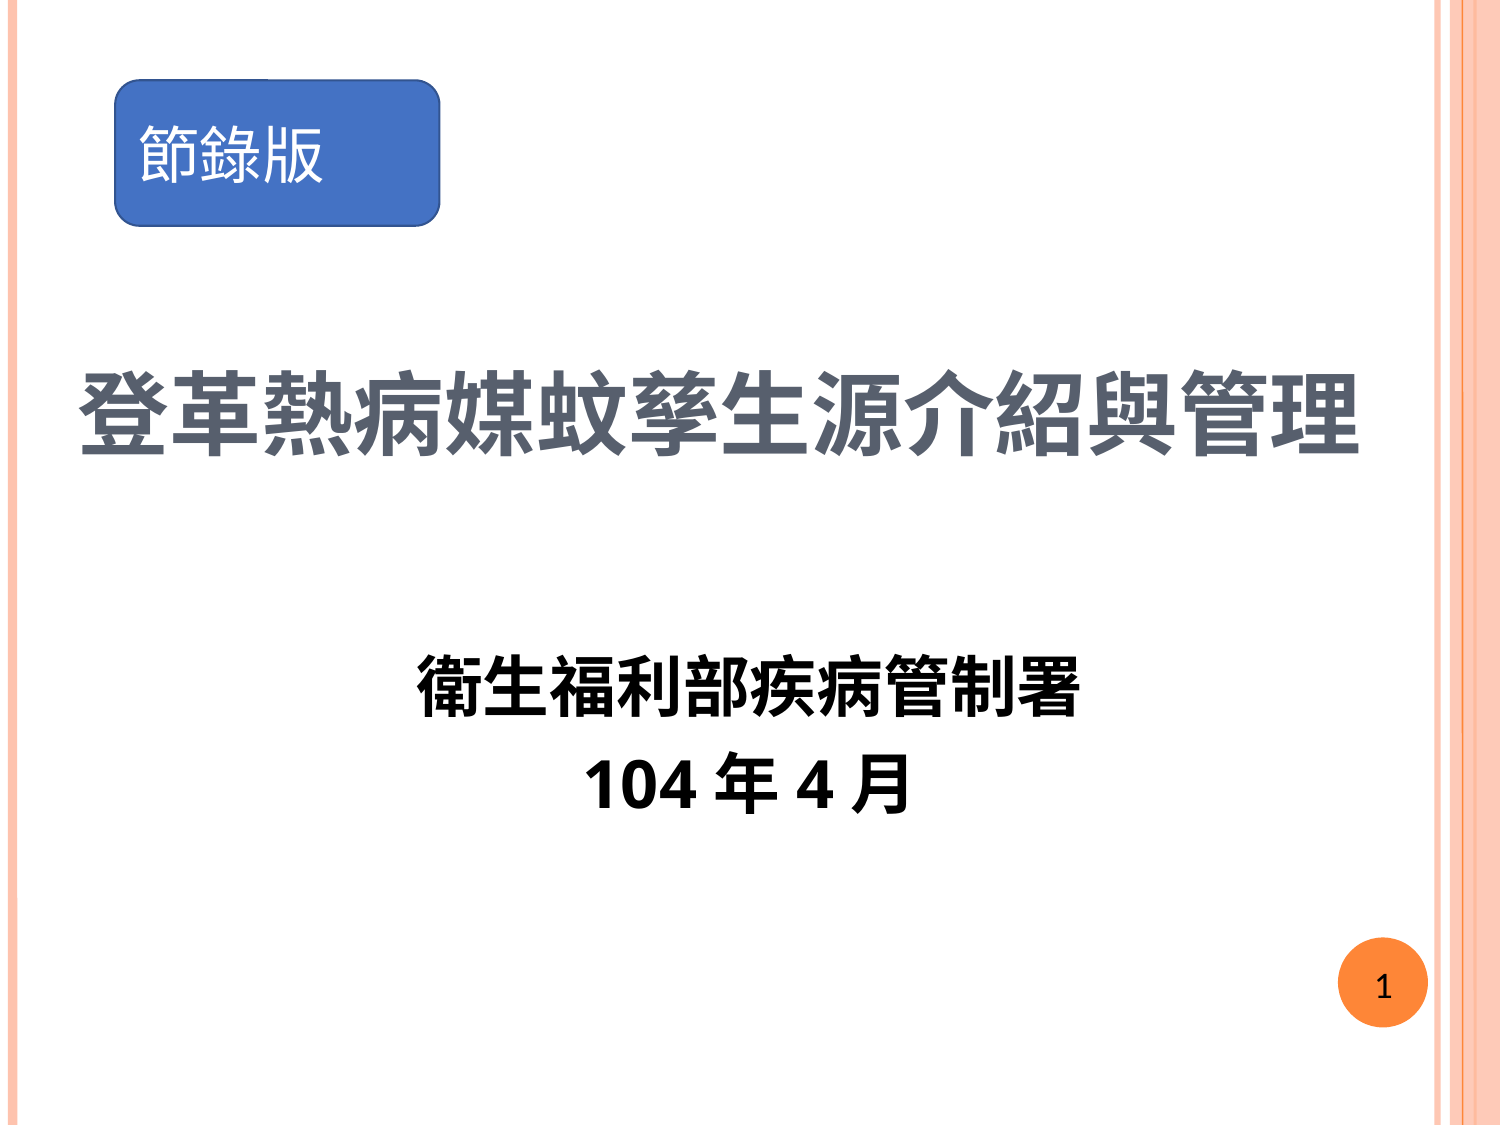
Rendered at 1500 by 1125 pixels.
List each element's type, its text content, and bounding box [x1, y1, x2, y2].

text_box 登革熱病媒蚊孳生源介紹與管理 [53, 349, 1388, 591]
text_box 衛生福利部疾病管制署 104年4月 [224, 637, 1275, 925]
text_box 節錄版 [114, 79, 441, 227]
text_box 1 [1333, 940, 1434, 1027]
